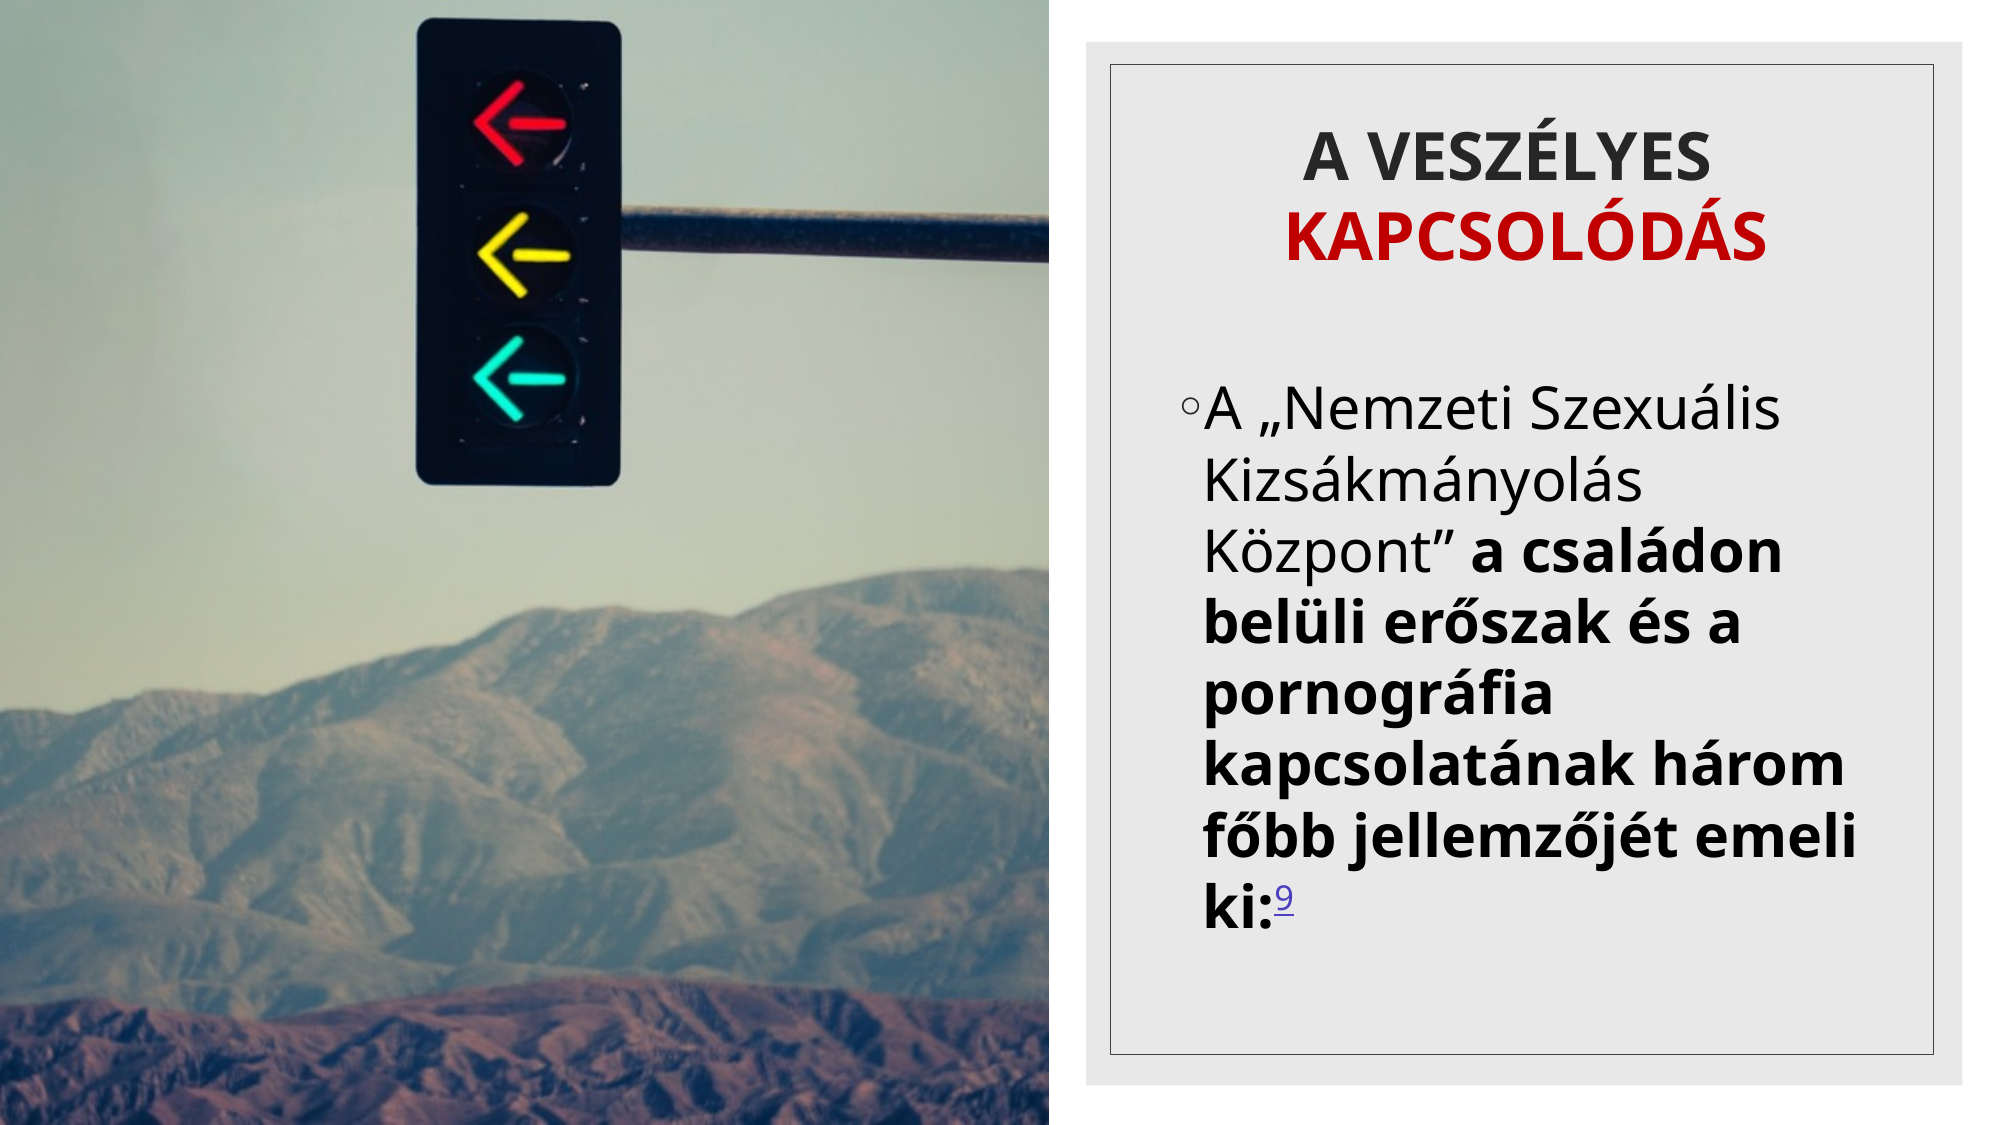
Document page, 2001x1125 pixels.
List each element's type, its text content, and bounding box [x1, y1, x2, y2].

text_box [1109, 64, 1935, 1056]
title A VESZÉLYES KAPCSOLÓDÁS [1158, 108, 1893, 360]
picture [0, 0, 1049, 1125]
text_box [1054, 0, 2000, 1125]
list A „Nemzeti Szexuális Kizsákmányolás Központ” a családon belüli erőszak és a pornográfia kapcsolatának három főbb jellemzőjét emeli ki:9 [1158, 362, 1893, 954]
text_box [1085, 41, 1963, 1086]
